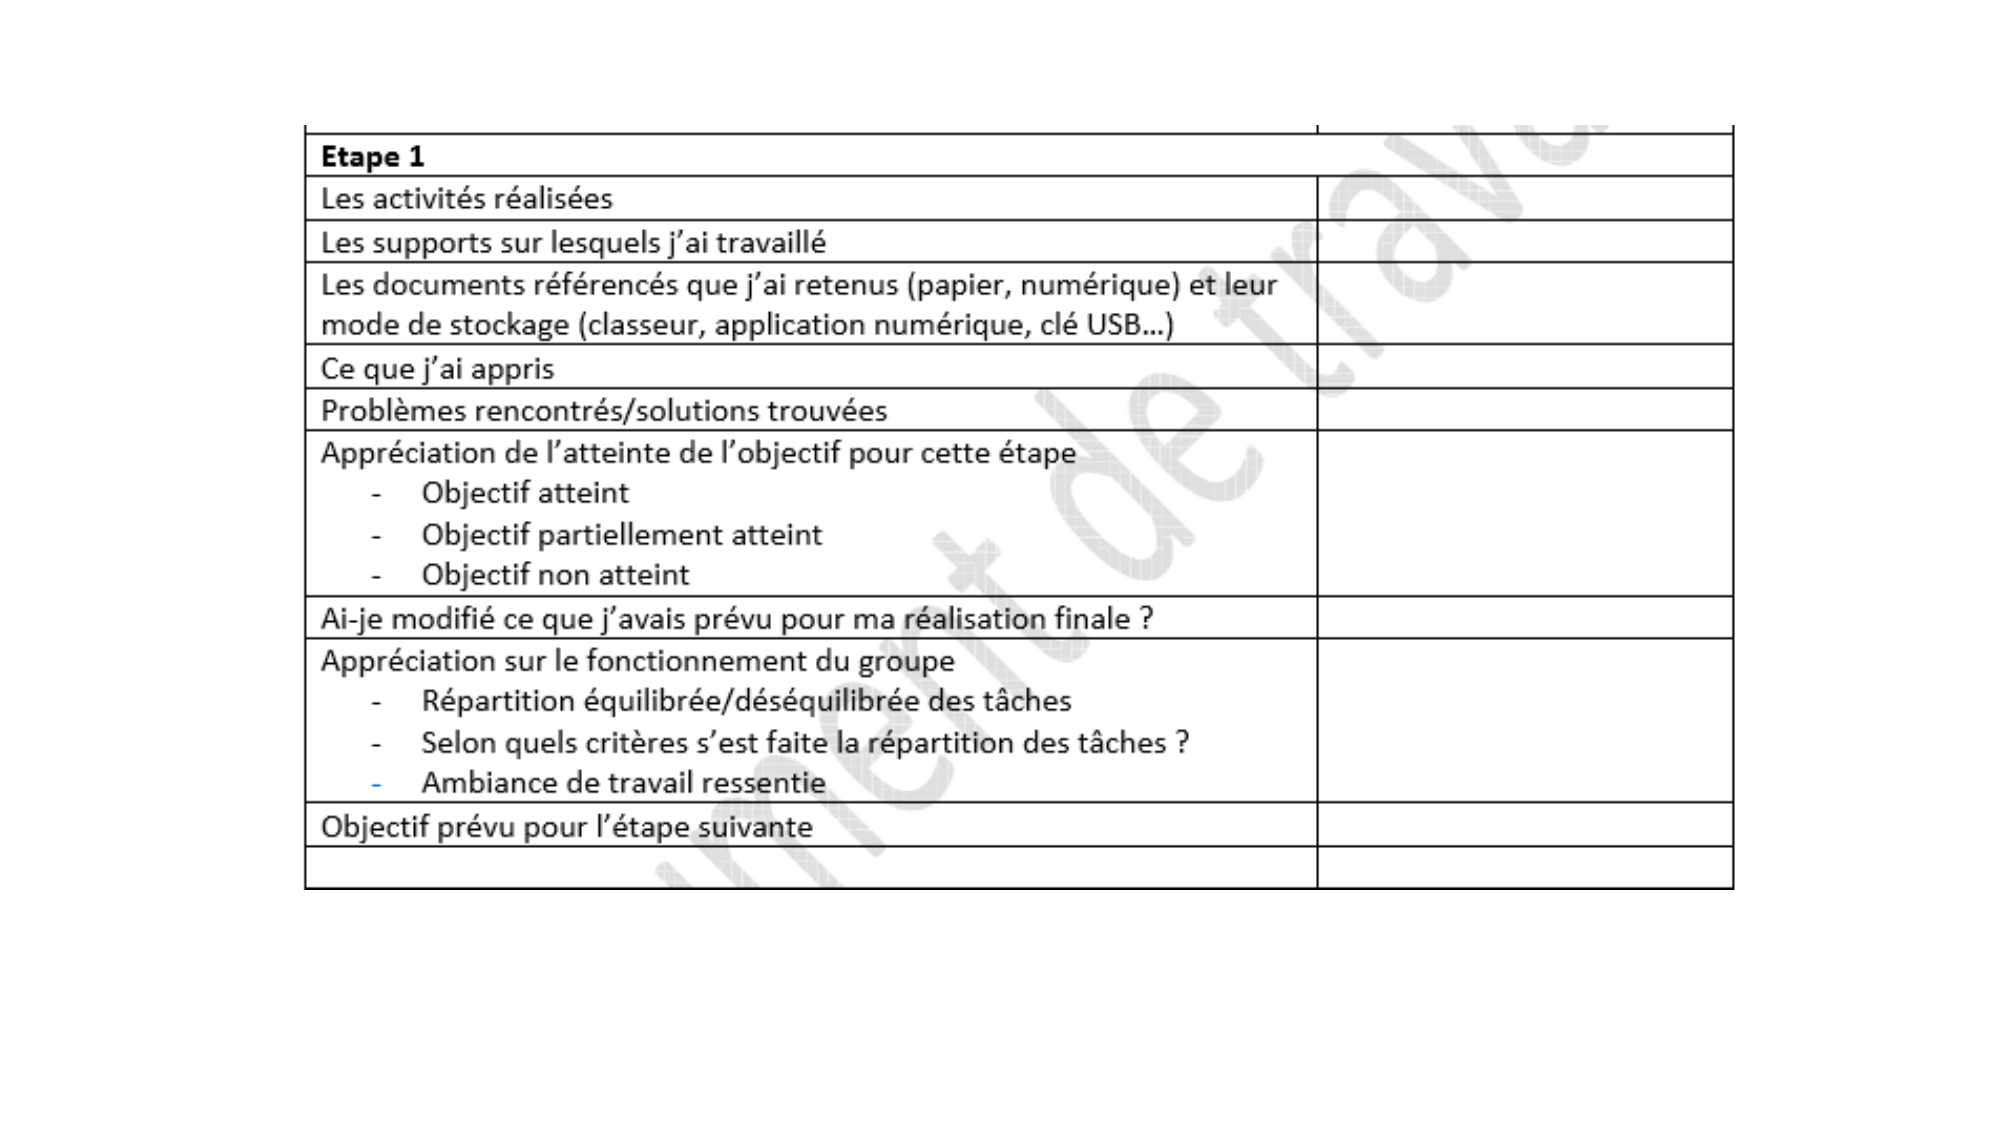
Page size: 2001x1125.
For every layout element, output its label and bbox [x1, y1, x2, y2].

picture [267, 125, 1757, 890]
